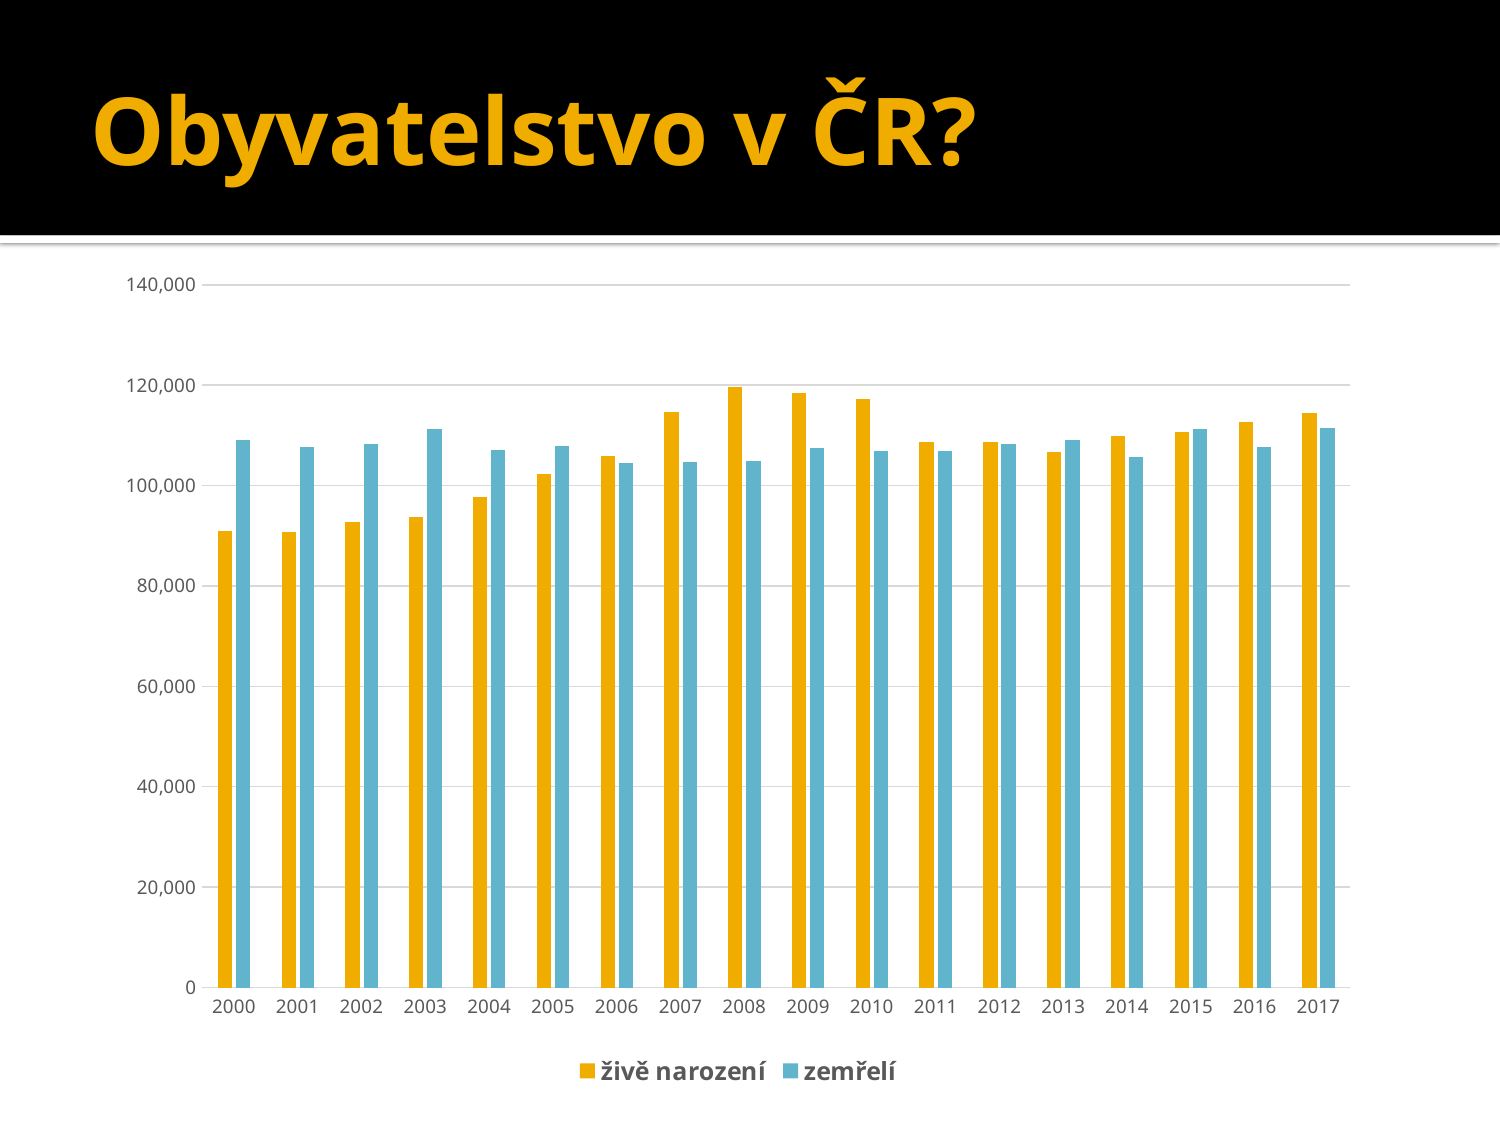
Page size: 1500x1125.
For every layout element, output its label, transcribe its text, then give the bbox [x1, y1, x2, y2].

title Obyvatelstvo v ČR? [75, 25, 1425, 231]
chart [100, 254, 1376, 1095]
